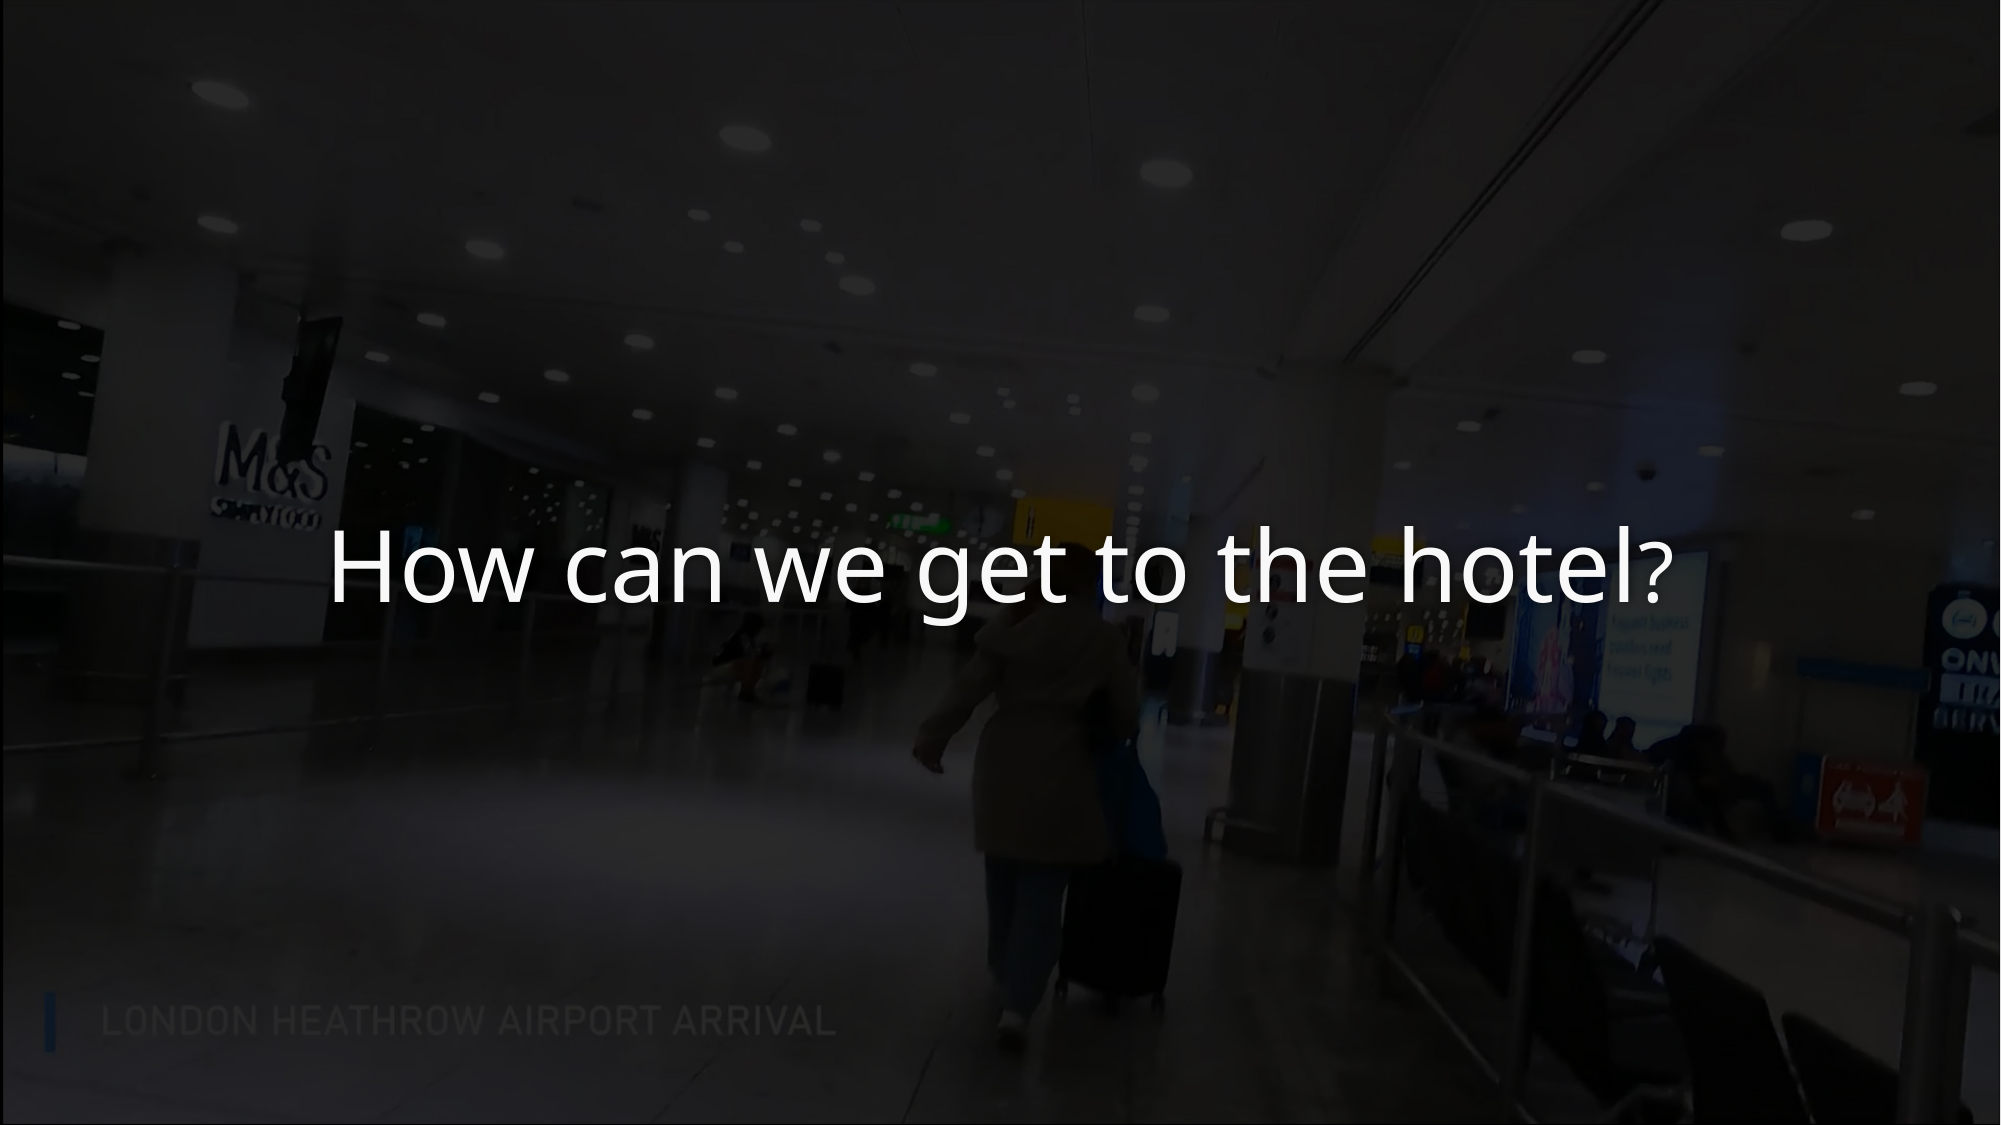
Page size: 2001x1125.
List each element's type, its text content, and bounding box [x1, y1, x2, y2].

title How can we get to the hotel? [150, 482, 1850, 643]
picture [0, 0, 2001, 1125]
